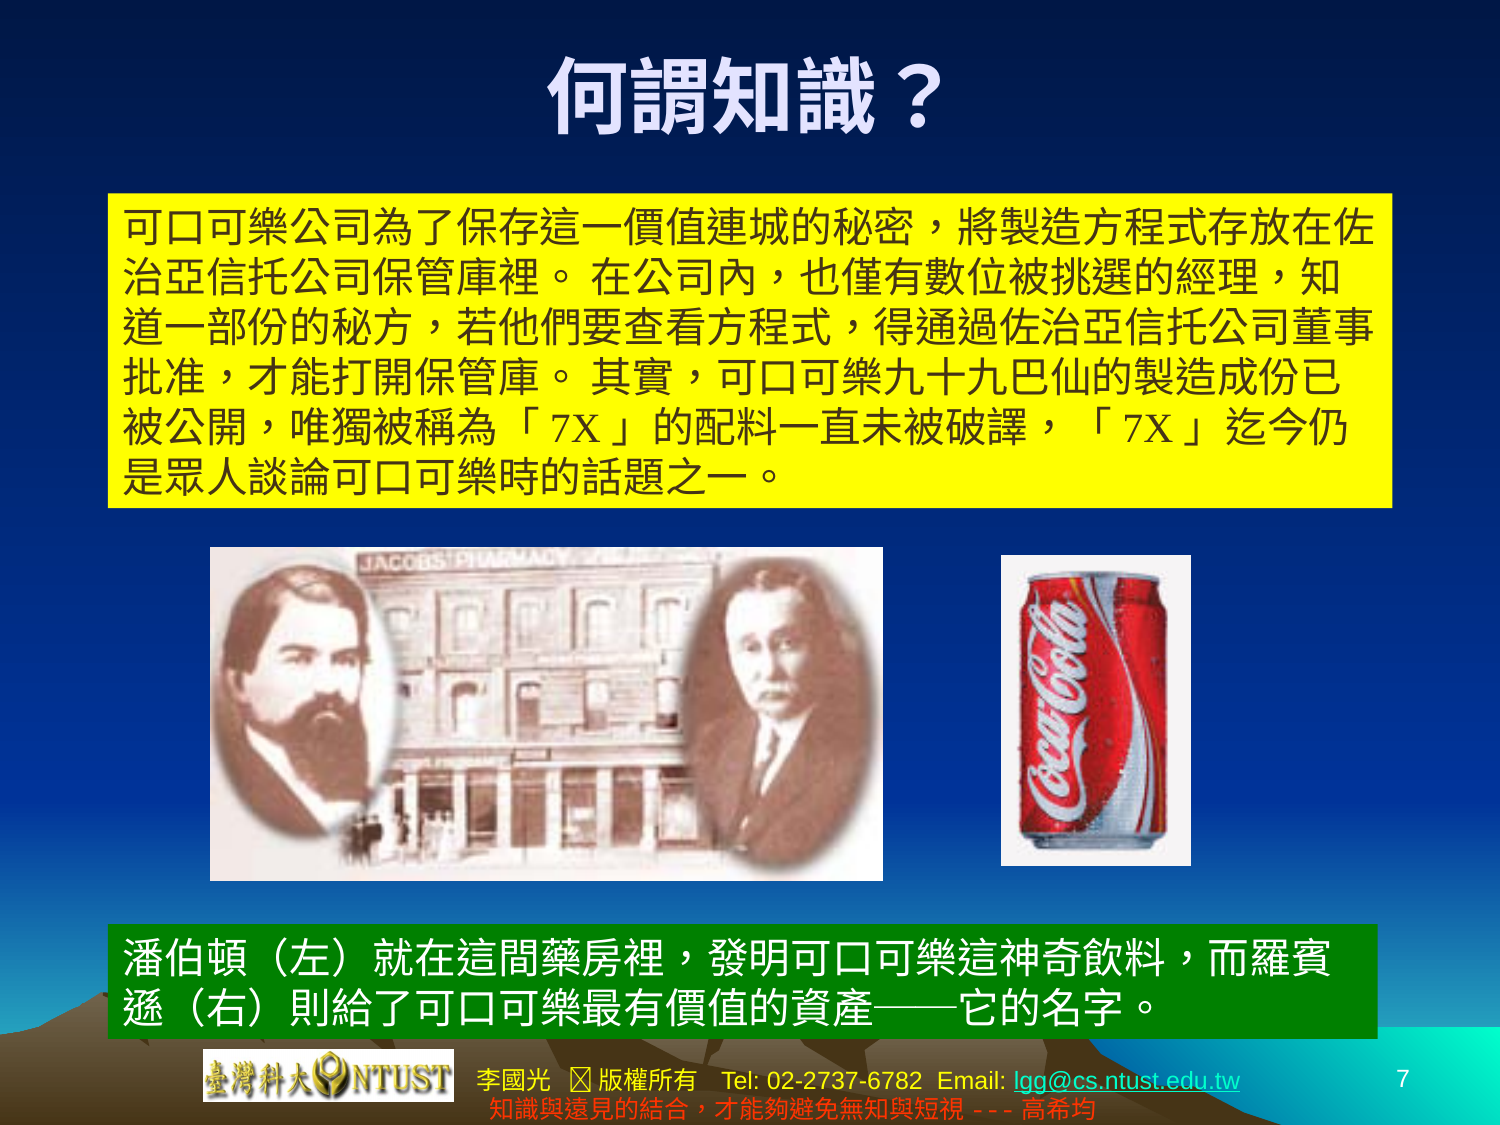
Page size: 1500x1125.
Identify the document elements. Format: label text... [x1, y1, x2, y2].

title 何謂知識？ [77, 0, 1429, 188]
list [210, 547, 884, 882]
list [1000, 554, 1191, 866]
slide_number 7 [1074, 1024, 1426, 1101]
picture [203, 1049, 454, 1102]
text_box 潘伯頓（左）就在這間藥房裡，發明可口可樂這神奇飲料，而羅賓遜（右）則給了可口可樂最有價值的資產──它的名字。 [107, 924, 1378, 1039]
text_box 可口可樂公司為了保存這一價值連城的秘密，將製造方程式存放在佐治亞信托公司保管庫裡。 在公司內，也僅有數位被挑選的經理，知道一部份的秘方，若他們要查看方程式，得通過佐治亞信托公司董事批准，才能打開保管庫。 其實，可口可樂九十九巴仙的製造成份已被公開，唯獨被稱為「7X」的配料一直未被破譯，「7X」迄今仍是眾人談論可口可樂時的話題之一。 [107, 193, 1393, 509]
